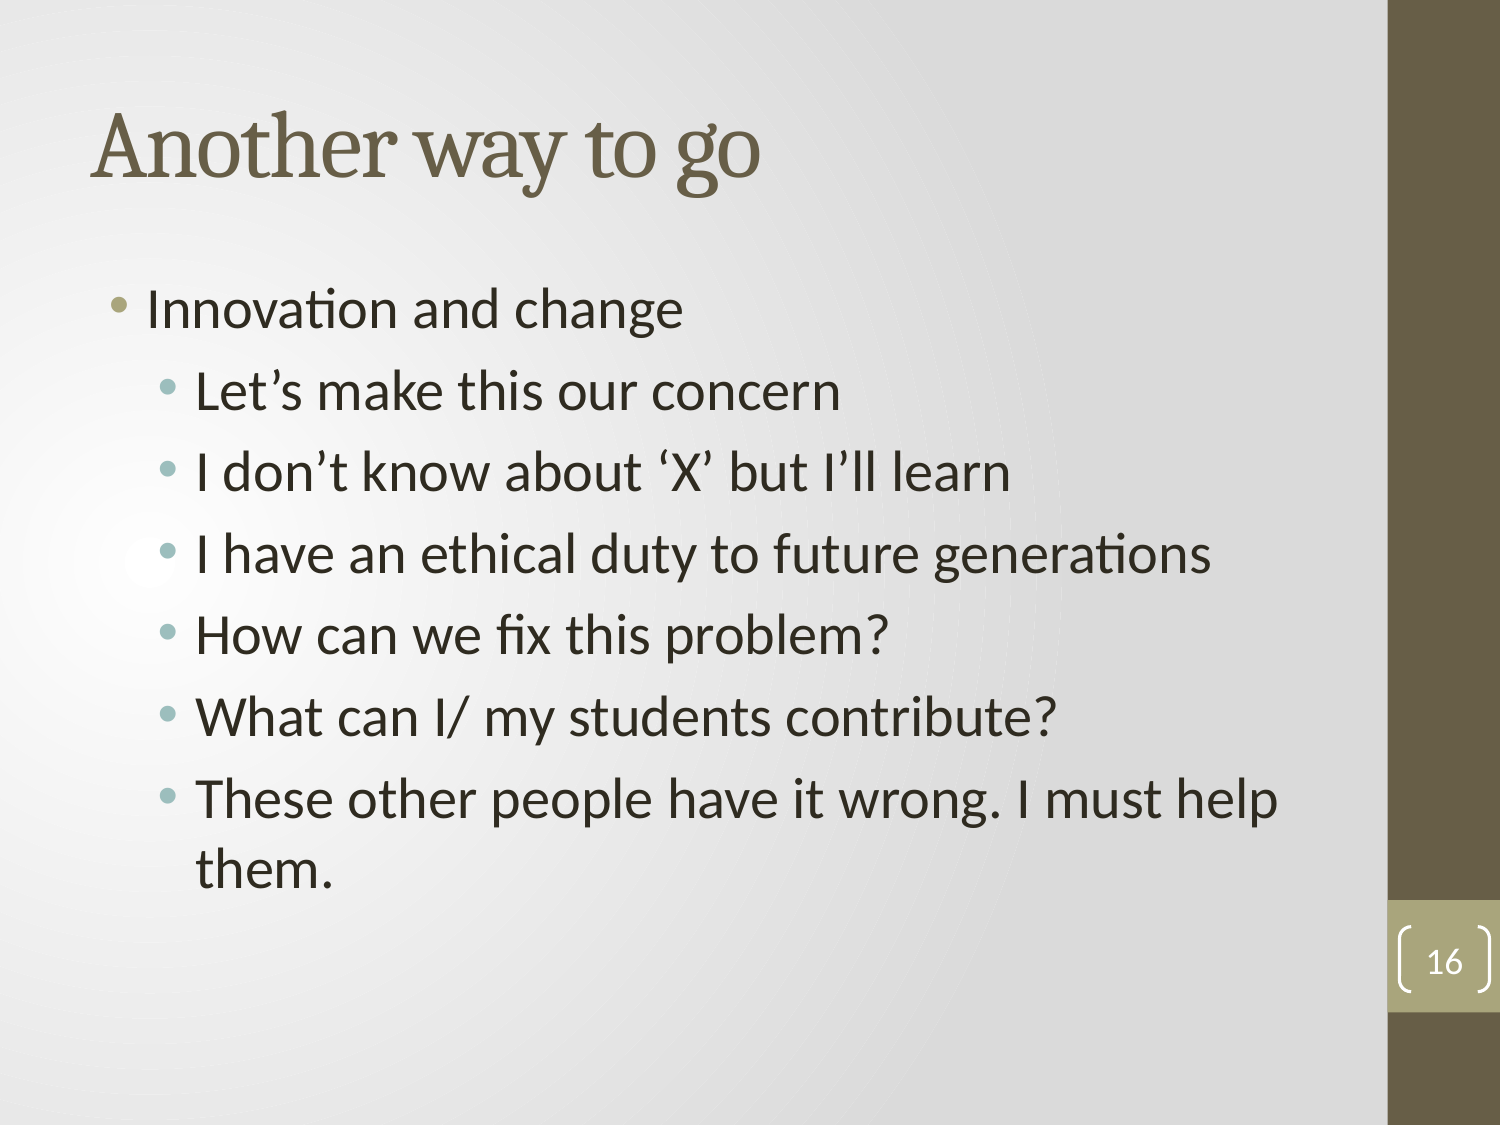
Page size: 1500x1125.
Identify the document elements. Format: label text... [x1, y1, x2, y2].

title Another way to go [75, 45, 1325, 233]
slide_number 16 [1397, 925, 1492, 994]
list Innovation and change Let’s make this our concern I don’t know about ‘X’ but I’ll learn I have an ethical duty to future generations How can we fix this problem? What can I/ my students contribute? These other people have it wrong. I must help them. [75, 262, 1325, 1050]
